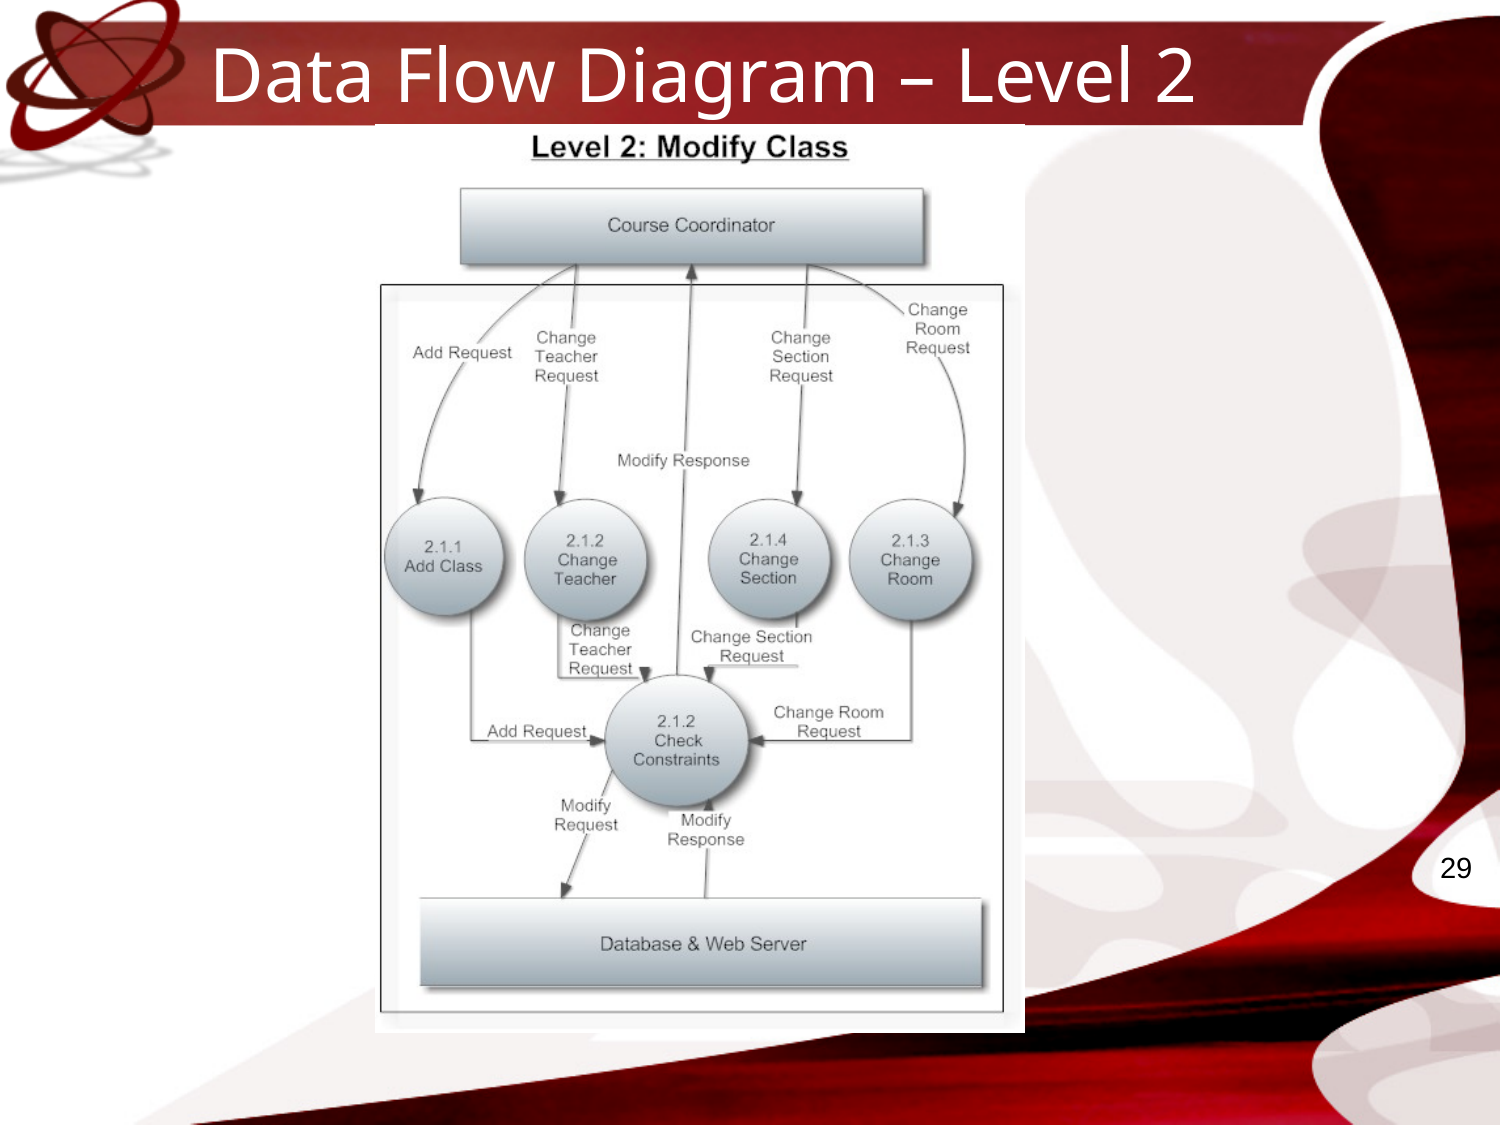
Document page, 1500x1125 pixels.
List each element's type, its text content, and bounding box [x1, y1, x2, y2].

picture [0, 0, 1500, 1125]
title Data Flow Diagram – Level 2 [194, 19, 1294, 138]
slide_number 29 [1424, 833, 1500, 912]
